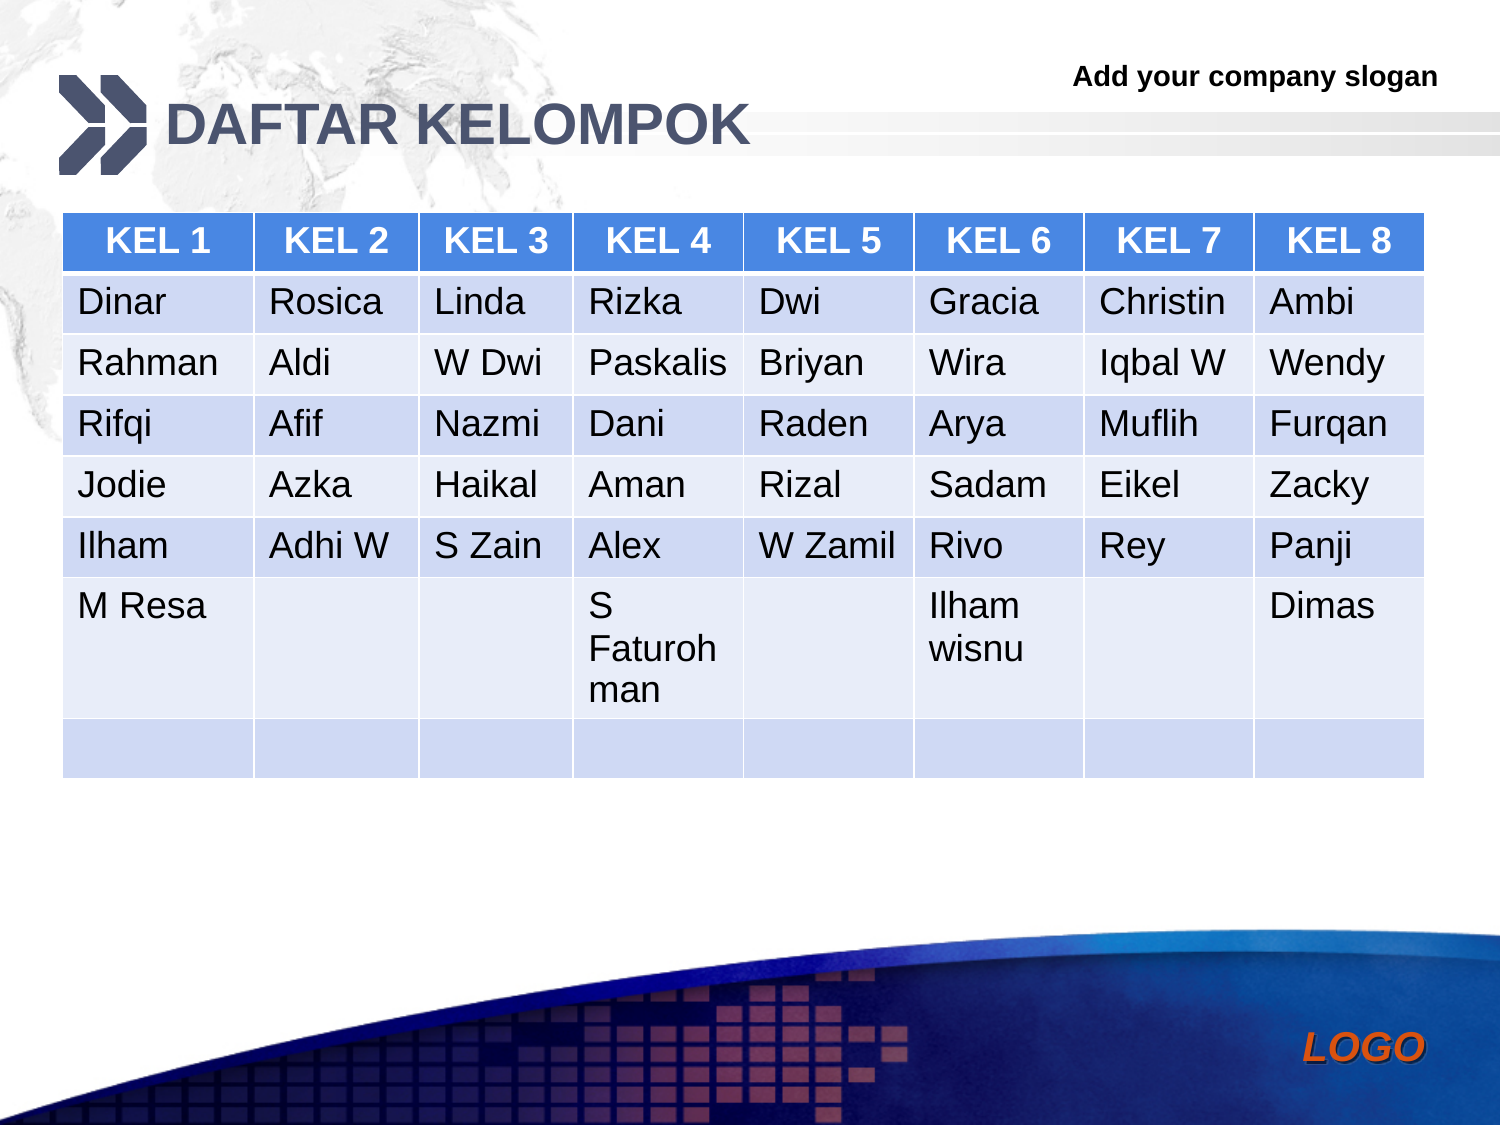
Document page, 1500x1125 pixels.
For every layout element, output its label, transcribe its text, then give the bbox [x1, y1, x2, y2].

table_cell W Zamil [744, 518, 913, 577]
table_cell Zacky [1255, 457, 1424, 516]
table_cell Dani [574, 396, 743, 455]
table_cell Rivo [915, 518, 1083, 577]
table_cell Haikal [420, 457, 572, 516]
table_cell Raden [744, 396, 913, 455]
table_cell Azka [255, 457, 418, 516]
table_header KEL 7 [1085, 213, 1253, 271]
table_cell Rifqi [63, 396, 253, 455]
table_cell Ilham [63, 518, 253, 577]
table_cell Dinar [63, 276, 253, 333]
table_cell Aman [574, 457, 743, 516]
title DAFTAR KELOMPOK [150, 75, 1388, 168]
table_cell Adhi W [255, 518, 418, 577]
table_cell Rey [1085, 518, 1253, 577]
table_cell Paskalis [574, 335, 743, 394]
table_cell S Zain [420, 518, 572, 577]
table_cell Afif [255, 396, 418, 455]
table_cell Nazmi [420, 396, 572, 455]
table_cell [744, 578, 913, 718]
table_cell M Resa [63, 578, 253, 718]
table_cell Arya [915, 396, 1083, 455]
table_cell [915, 719, 1083, 778]
table_cell [1085, 719, 1253, 778]
table_cell [574, 719, 743, 778]
table_cell Christin [1085, 276, 1253, 333]
table_header KEL 2 [255, 213, 418, 271]
table_cell [255, 719, 418, 778]
table_header KEL 5 [744, 213, 913, 271]
table_cell Wira [915, 335, 1083, 394]
table_header KEL 1 [63, 213, 253, 271]
table_cell W Dwi [420, 335, 572, 394]
table_cell Rahman [63, 335, 253, 394]
table_cell Aldi [255, 335, 418, 394]
table_cell Panji [1255, 518, 1424, 577]
table_cell Rizka [574, 276, 743, 333]
table_cell [63, 719, 253, 778]
table_cell Wendy [1255, 335, 1424, 394]
table_cell Alex [574, 518, 743, 577]
table_header KEL 3 [420, 213, 572, 271]
table_cell Muflih [1085, 396, 1253, 455]
table_cell Iqbal W [1085, 335, 1253, 394]
table_cell S Faturohman [574, 578, 743, 718]
table_cell Jodie [63, 457, 253, 516]
table_cell Dwi [744, 276, 913, 333]
table_cell [744, 719, 913, 778]
table_cell [255, 578, 418, 718]
table_cell Furqan [1255, 396, 1424, 455]
table_cell Linda [420, 276, 572, 333]
table_cell Eikel [1085, 457, 1253, 516]
table_header KEL 6 [915, 213, 1083, 271]
picture [0, 0, 1500, 1125]
table_header KEL 4 [574, 213, 743, 271]
table_cell Rosica [255, 276, 418, 333]
table_cell Dimas [1255, 578, 1424, 718]
table_cell Ambi [1255, 276, 1424, 333]
table_cell Rizal [744, 457, 913, 516]
table_cell Sadam [915, 457, 1083, 516]
table_cell Ilham wisnu [915, 578, 1083, 718]
picture [1388, 84, 1398, 90]
table_cell [420, 578, 572, 718]
picture [1391, 73, 1398, 83]
table_cell Gracia [915, 276, 1083, 333]
table_header KEL 8 [1255, 213, 1424, 271]
table_cell [1085, 578, 1253, 718]
table_cell [420, 719, 572, 778]
table_cell Briyan [744, 335, 913, 394]
table_cell [1255, 719, 1424, 778]
